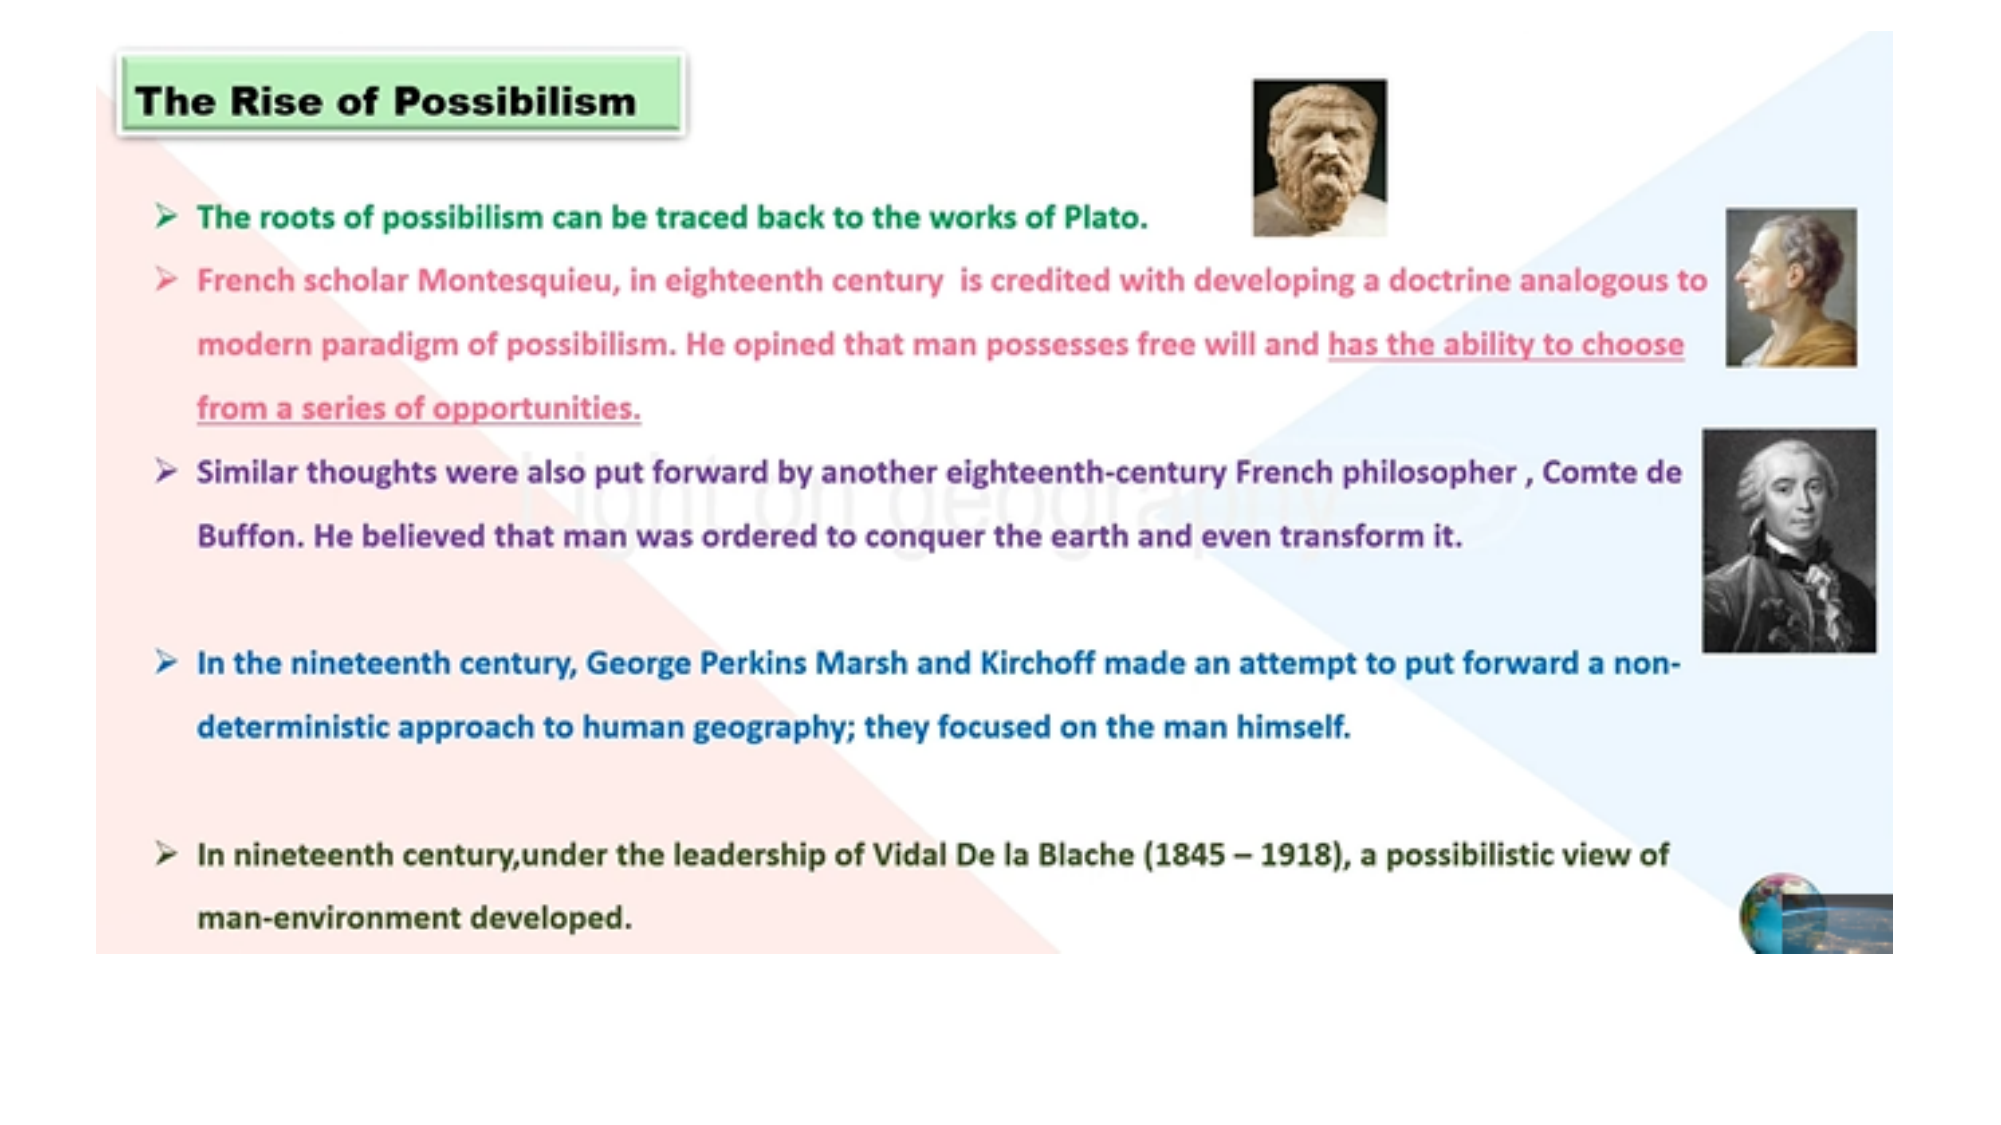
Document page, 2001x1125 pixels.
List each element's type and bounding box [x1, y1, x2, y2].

list [96, 31, 1893, 954]
